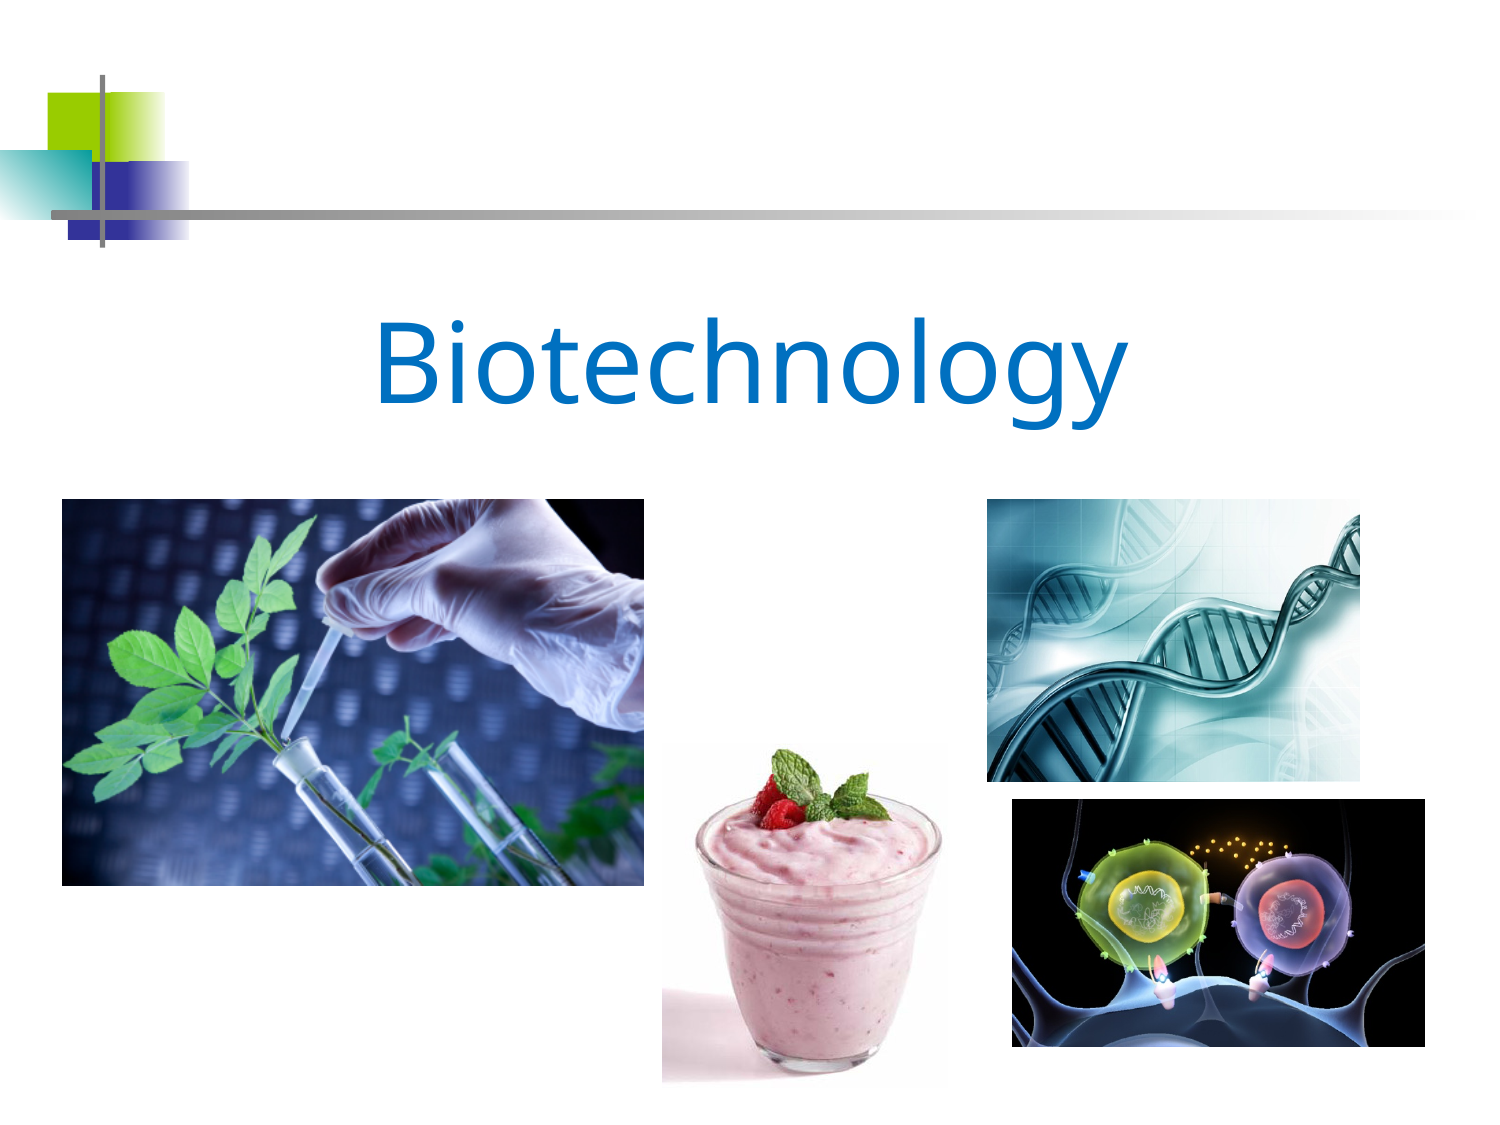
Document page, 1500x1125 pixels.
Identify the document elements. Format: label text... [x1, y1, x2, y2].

picture [987, 499, 1360, 782]
title Biotechnology [112, 237, 1388, 479]
picture [662, 712, 959, 1088]
picture [62, 499, 645, 887]
picture [1012, 799, 1426, 1047]
